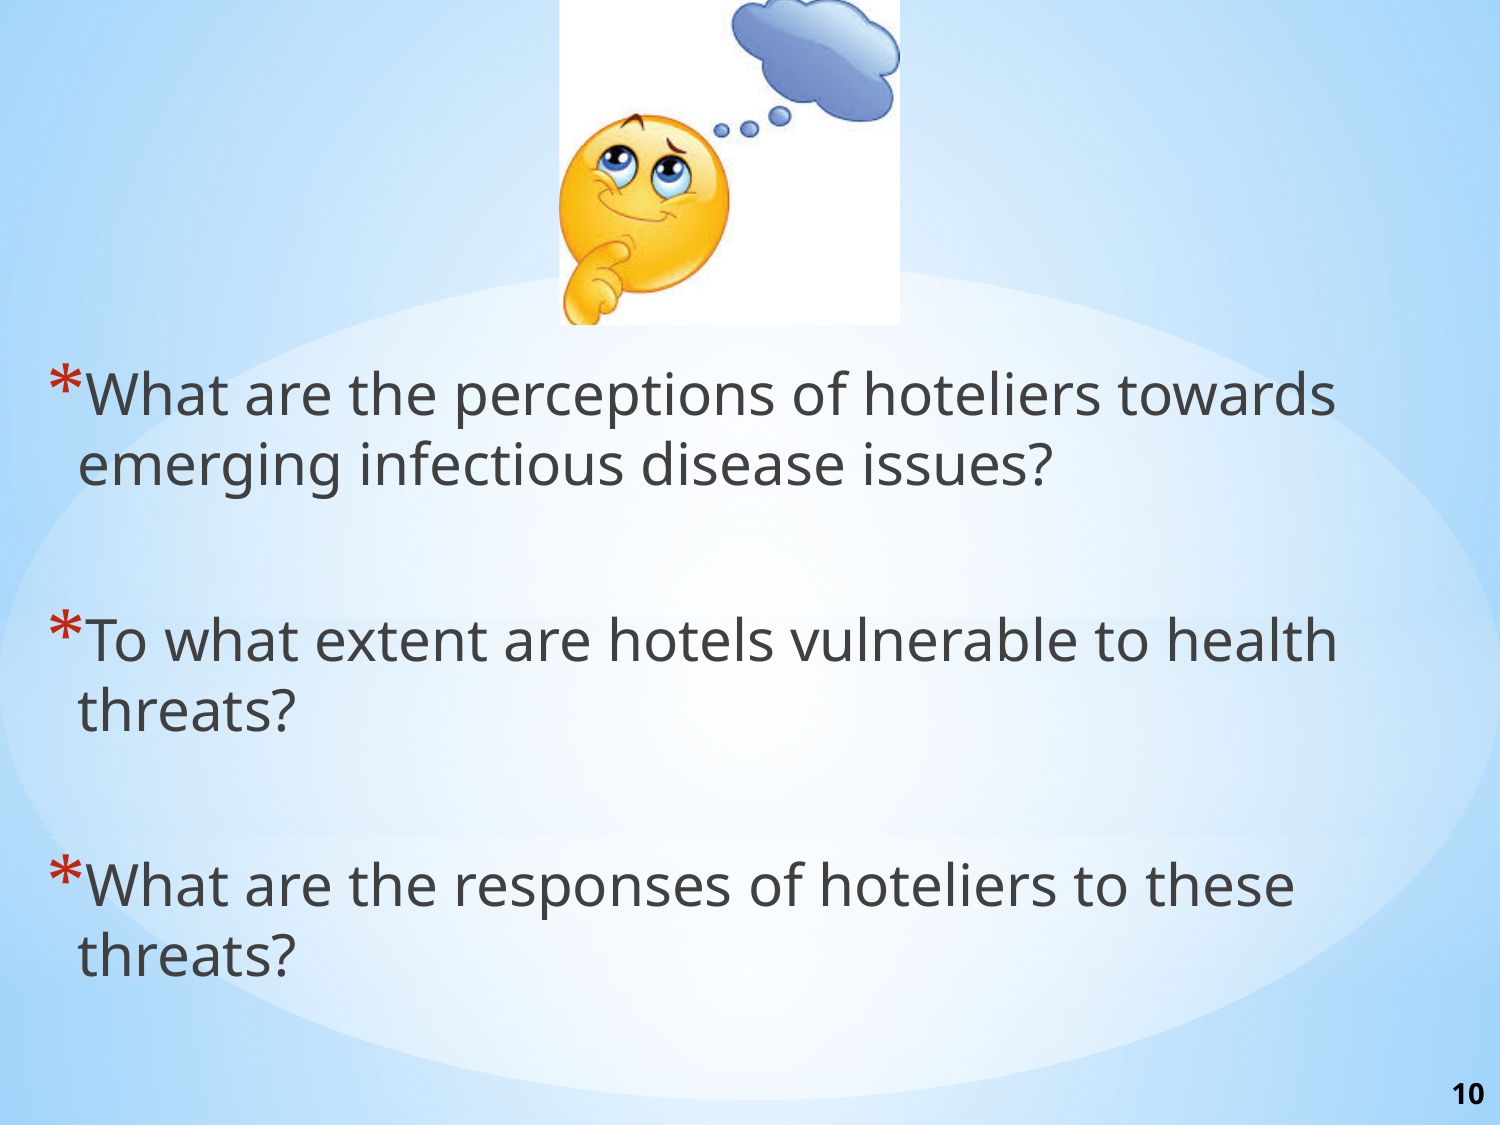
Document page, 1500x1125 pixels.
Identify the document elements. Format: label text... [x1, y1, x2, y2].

picture [559, 0, 901, 325]
slide_number 10 [1200, 1065, 1500, 1125]
list What are the perceptions of hoteliers towards emerging infectious disease issues? To what extent are hotels vulnerable to health threats? What are the responses of hoteliers to these threats? [24, 350, 1475, 1088]
